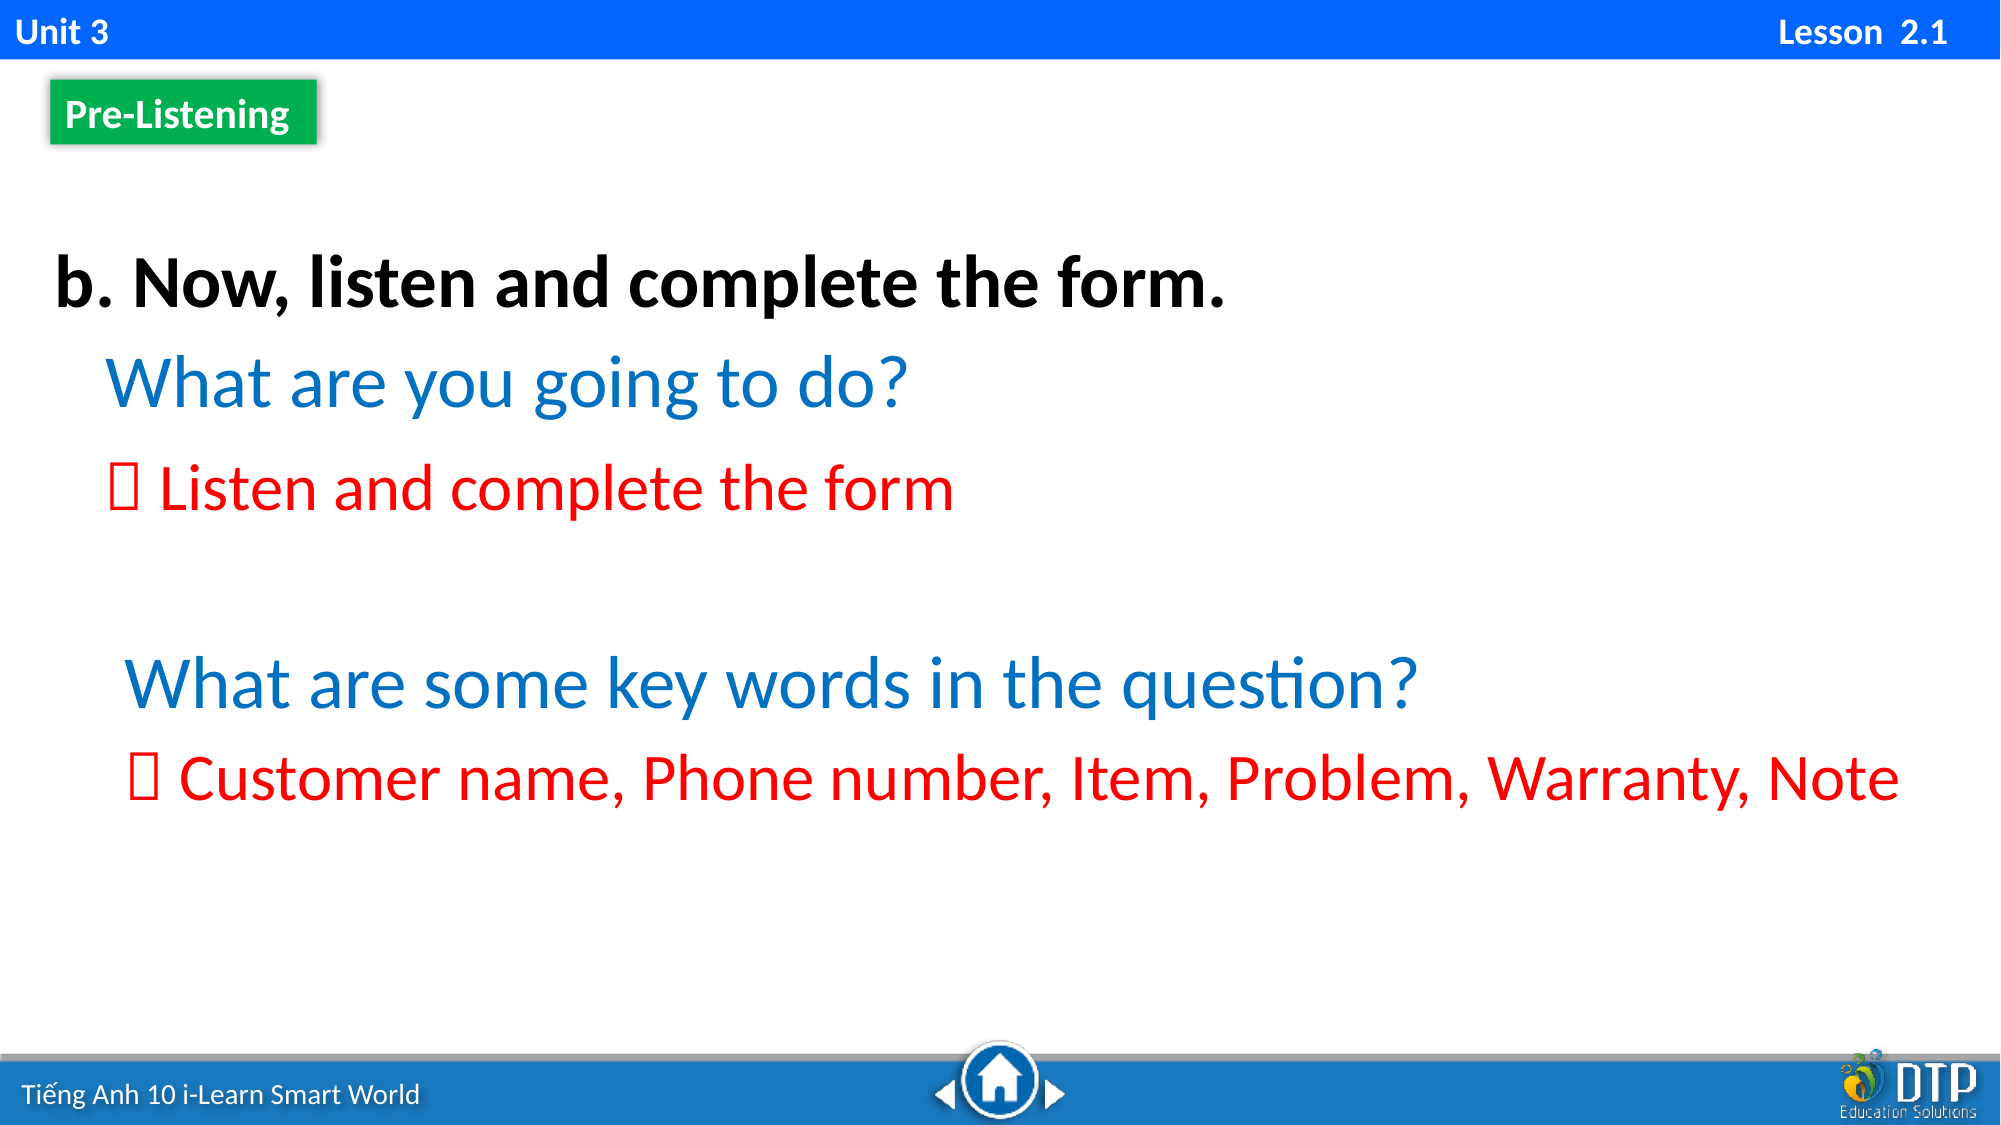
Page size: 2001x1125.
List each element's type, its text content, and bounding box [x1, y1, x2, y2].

text_box Pre-Listening [50, 79, 317, 145]
text_box Unit 3 Lesson 2.1 [0, 0, 2000, 60]
text_box  Listen and complete the form [90, 436, 971, 532]
text_box  Customer name, Phone number, Item, Problem, Warranty, Note [109, 726, 2000, 822]
text_box What are you going to do? [90, 325, 1058, 431]
text_box What are some key words in the question? [110, 626, 1454, 726]
picture [0, 0, 2001, 1125]
text_box b. Now, listen and complete the form. [40, 224, 1976, 330]
